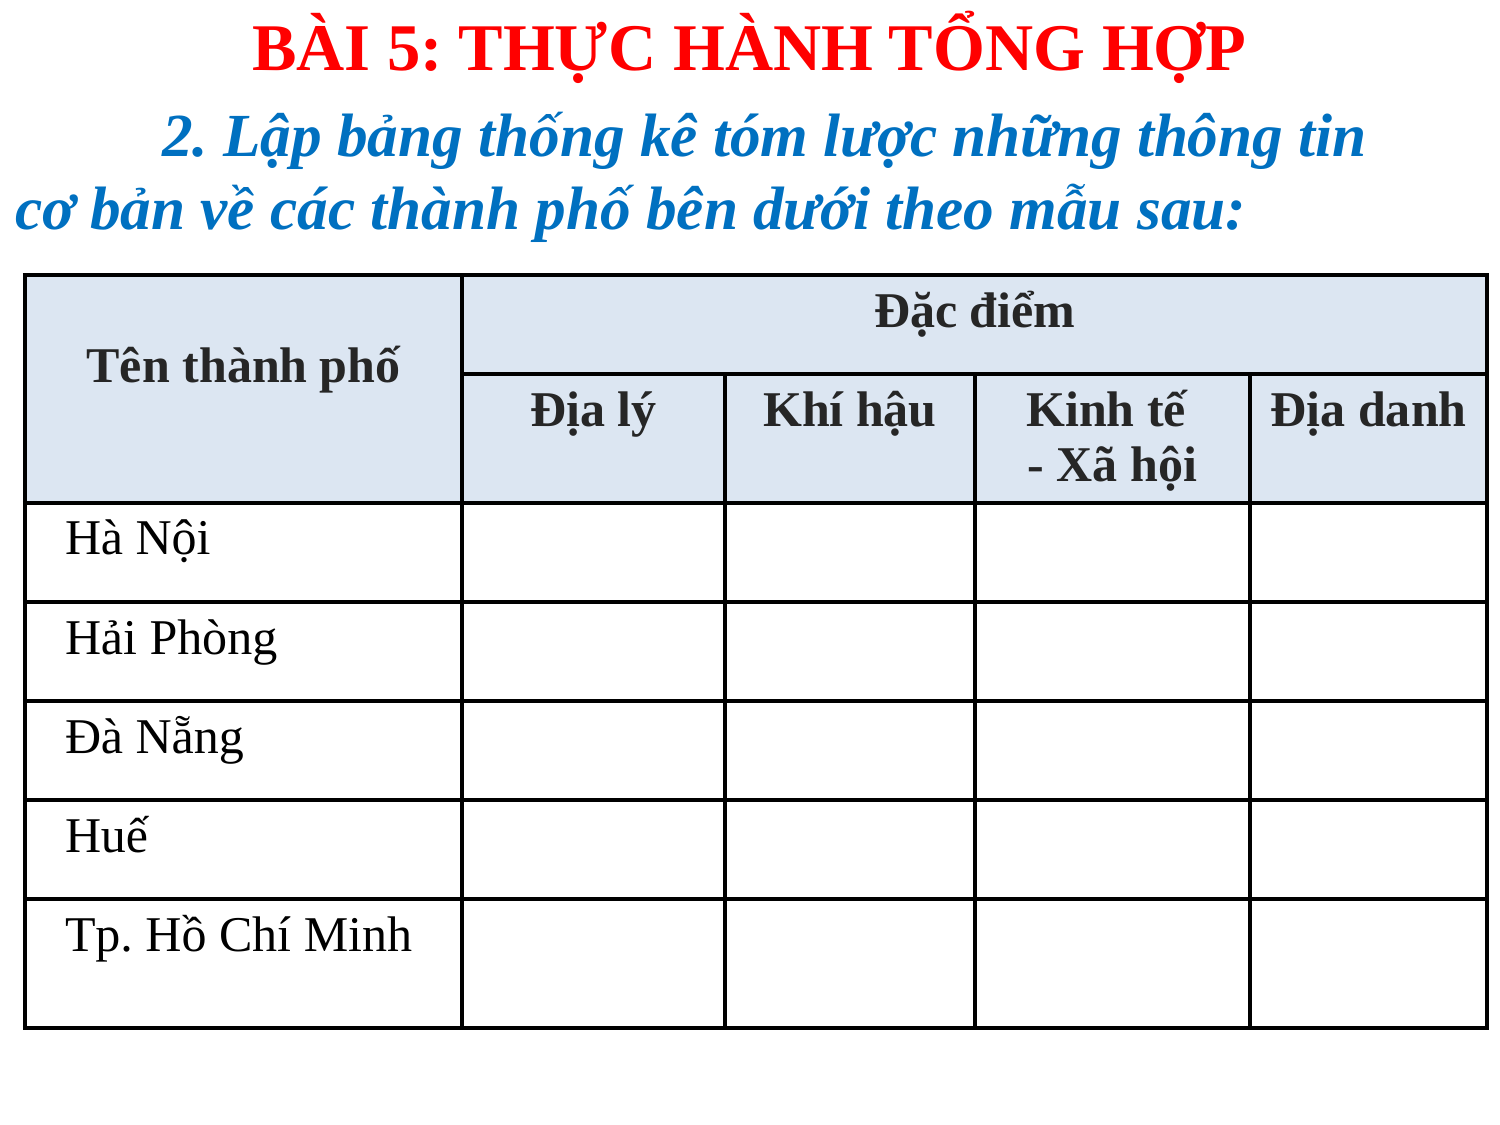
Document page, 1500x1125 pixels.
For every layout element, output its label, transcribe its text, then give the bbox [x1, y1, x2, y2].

table_cell [464, 604, 723, 699]
table_cell [727, 604, 973, 699]
table_header Đặc điểm [464, 277, 1485, 372]
table_cell [977, 901, 1248, 1026]
table_cell [977, 604, 1248, 699]
table_cell Tp. Hồ Chí Minh [27, 901, 460, 1026]
table_cell [464, 703, 723, 798]
table_cell [727, 703, 973, 798]
table_cell Địa danh [1252, 376, 1485, 501]
table_cell [464, 901, 723, 1026]
table_cell [1252, 901, 1485, 1026]
table_header Tên thành phố [27, 277, 460, 501]
table_cell [1252, 703, 1485, 798]
table_cell Đà Nẵng [27, 703, 460, 798]
table_cell [1252, 604, 1485, 699]
table_cell Kinh tế - Xã hội [977, 376, 1248, 501]
table_cell [464, 505, 723, 600]
table_cell [727, 505, 973, 600]
table_cell Khí hậu [727, 376, 973, 501]
list 2. Lập bảng thống kê tóm lược những thông tin cơ bản về các thành phố bên dưới theo mẫu sau: [0, 87, 1425, 250]
table_cell [977, 703, 1248, 798]
title BÀI 5: THỰC HÀNH TỔNG HỢP [75, 0, 1425, 138]
table_cell [977, 802, 1248, 897]
table_cell Huế [27, 802, 460, 897]
table_cell [1252, 802, 1485, 897]
table_cell Hải Phòng [27, 604, 460, 699]
table_cell Địa lý [464, 376, 723, 501]
table_cell Hà Nội [27, 505, 460, 600]
table_cell [727, 802, 973, 897]
table_cell [977, 505, 1248, 600]
table_cell [1252, 505, 1485, 600]
table_cell [464, 802, 723, 897]
table_cell [727, 901, 973, 1026]
